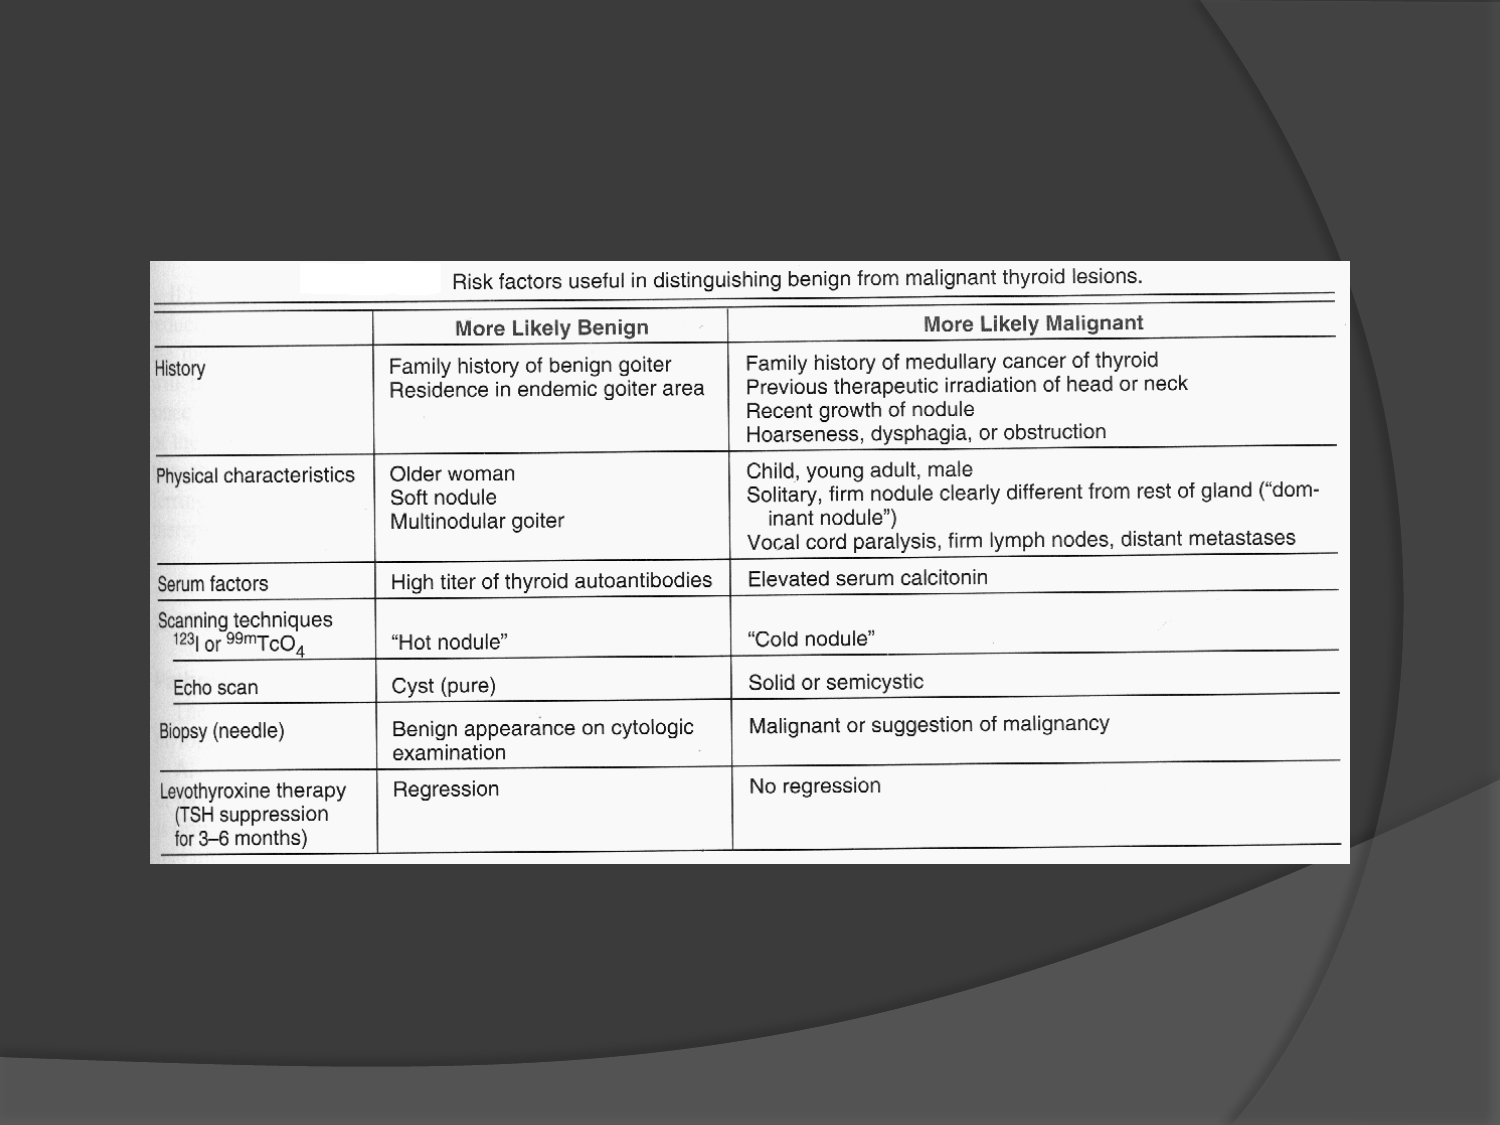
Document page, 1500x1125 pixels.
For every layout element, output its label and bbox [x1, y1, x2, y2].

picture [149, 260, 1351, 864]
